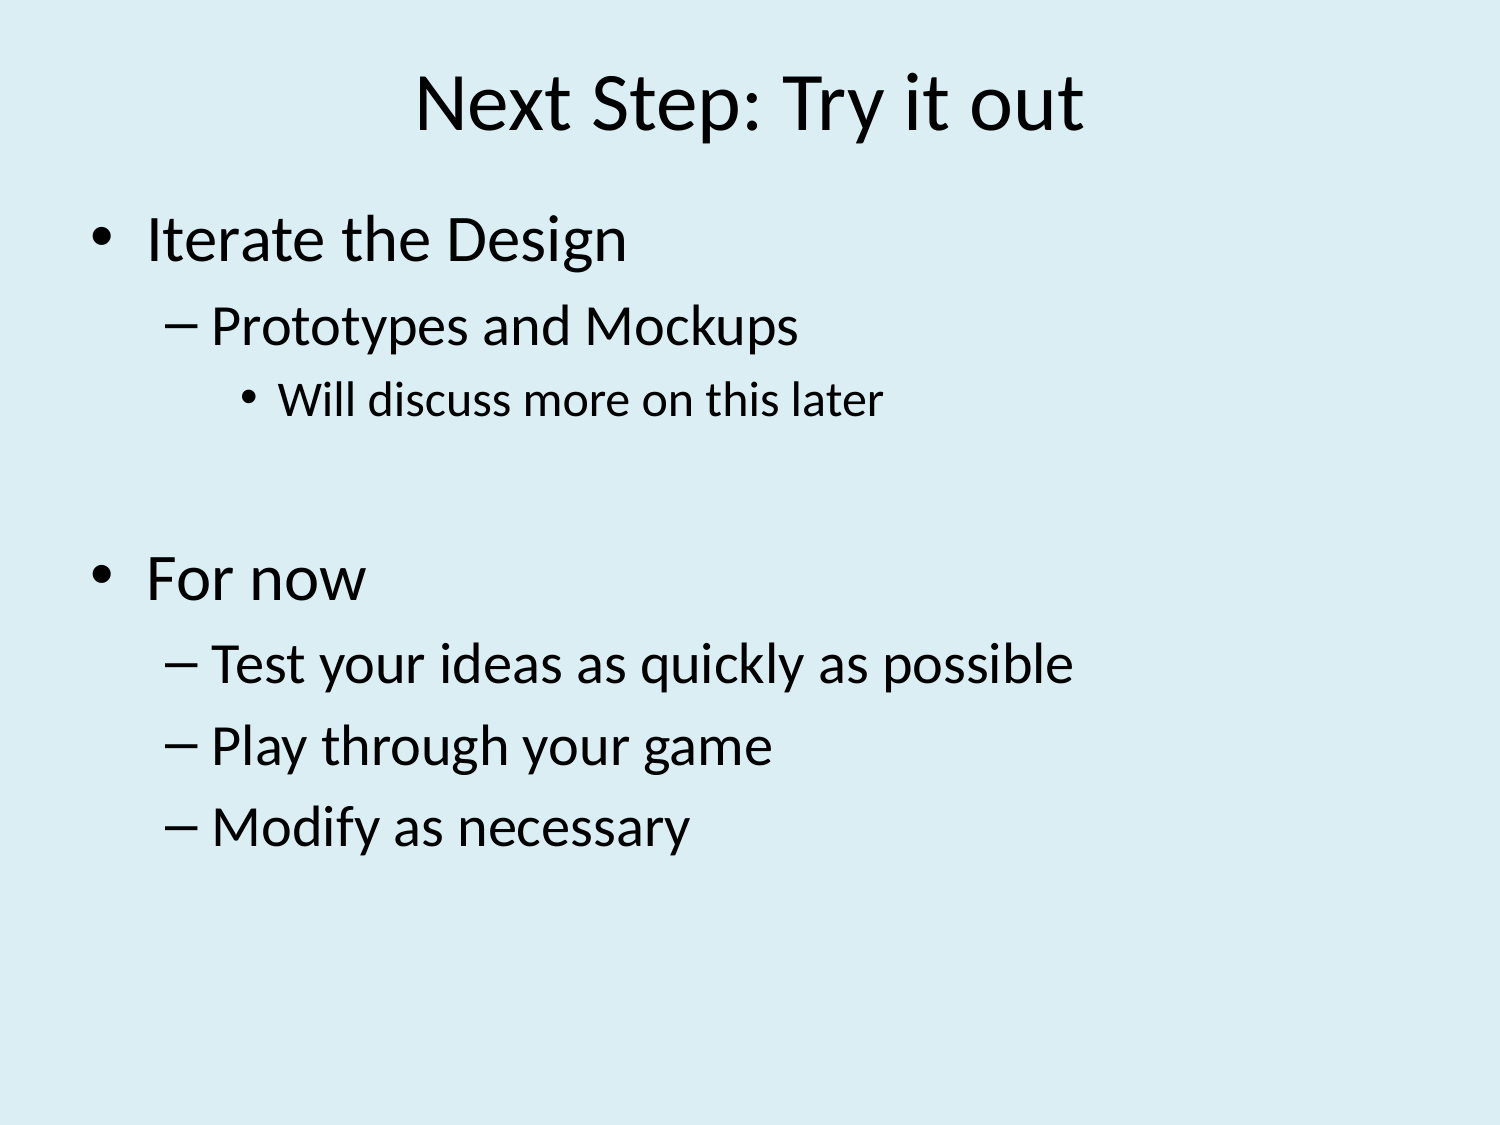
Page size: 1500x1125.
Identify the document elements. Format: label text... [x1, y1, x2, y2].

list Iterate the Design Prototypes and Mockups Will discuss more on this later For now Test your ideas as quickly as possible Play through your game Modify as necessary [75, 187, 1425, 1005]
title Next Step: Try it out [75, 45, 1425, 150]
